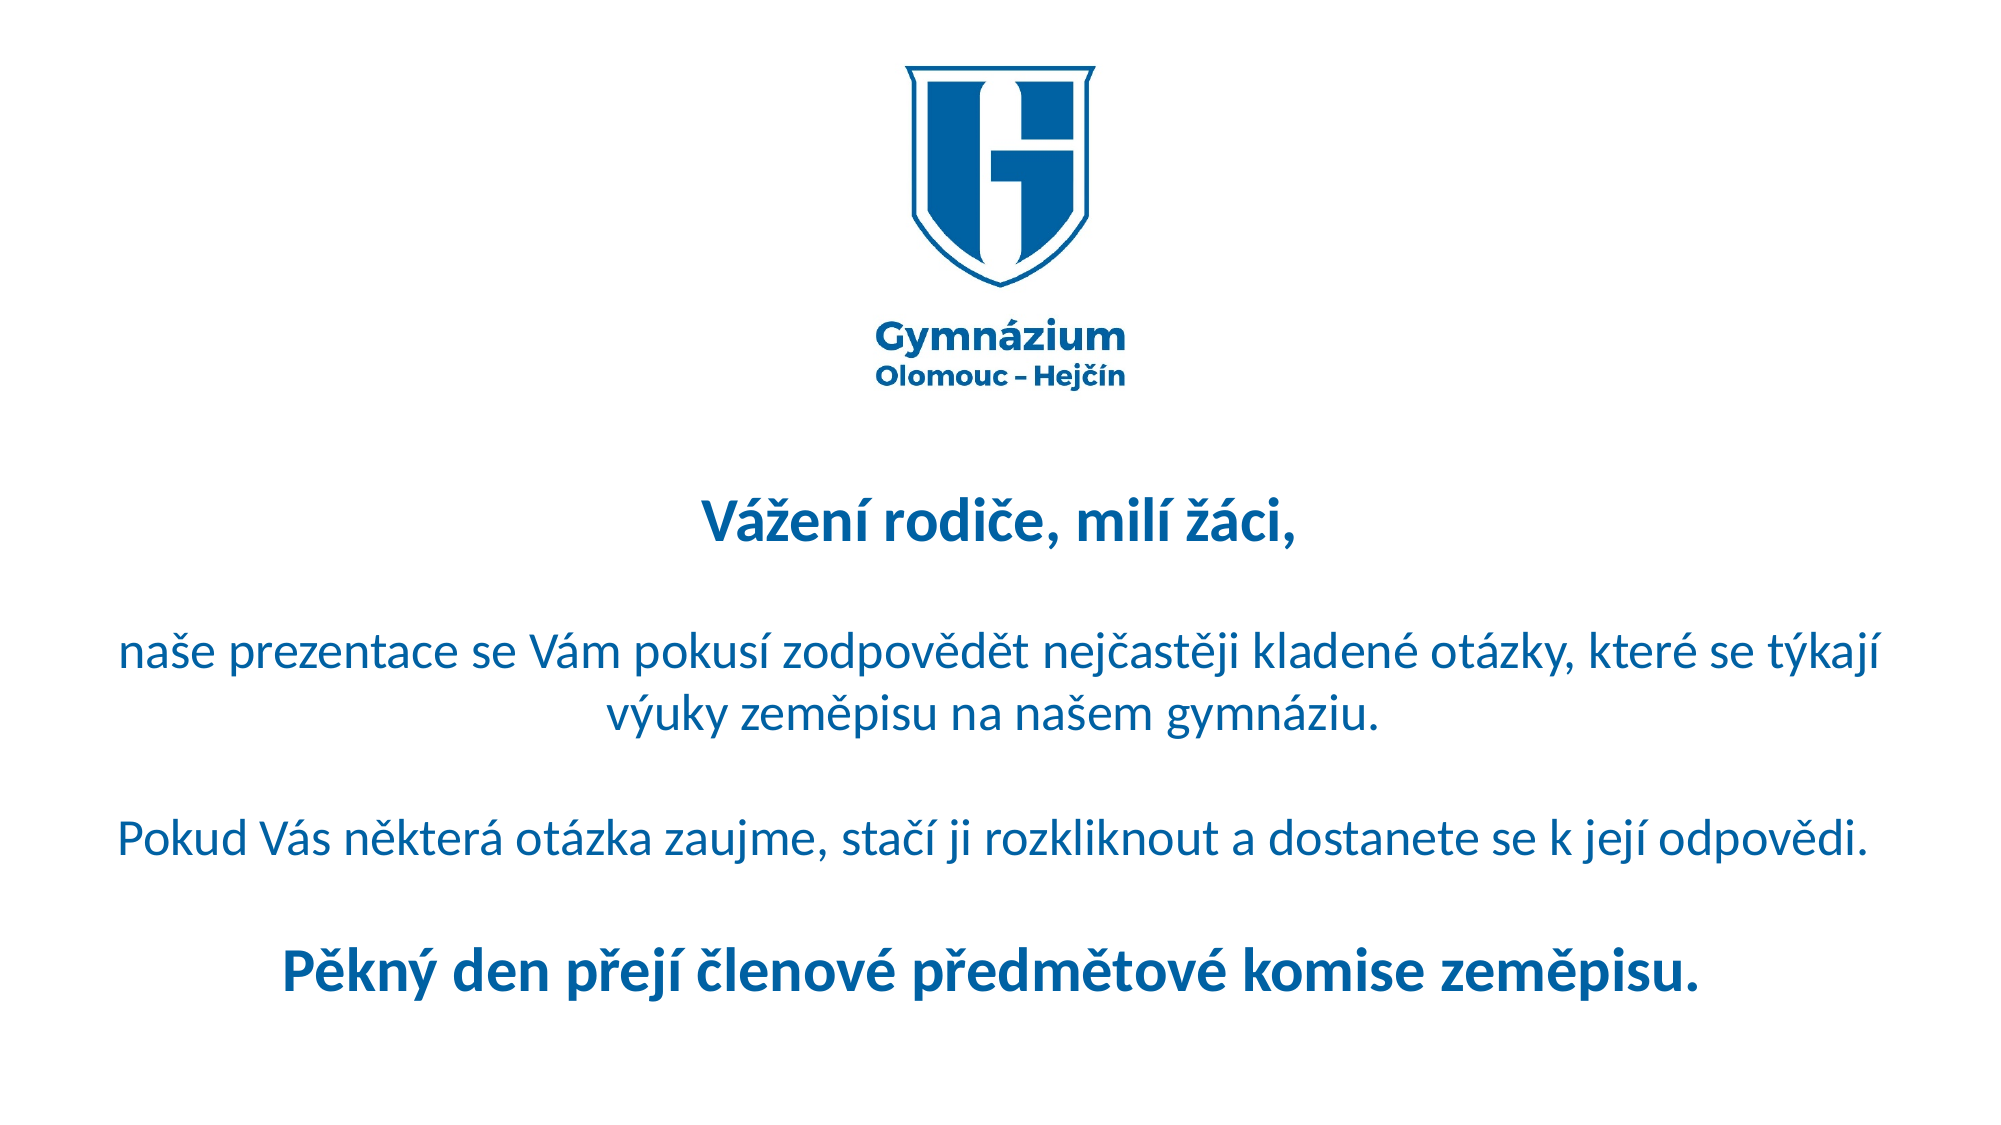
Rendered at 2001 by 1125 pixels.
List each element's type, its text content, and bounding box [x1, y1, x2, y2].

text_box Vážení rodiče, milí žáci, naše prezentace se Vám pokusí zodpovědět nejčastěji kladené otázky, které se týkají výuky zeměpisu na našem gymnáziu. Pokud Vás některá otázka zaujme, stačí ji rozkliknout a dostanete se k její odpovědi. Pěkný den přejí členové předmětové komise zeměpisu. [50, 471, 1950, 1011]
picture [840, 30, 1160, 421]
